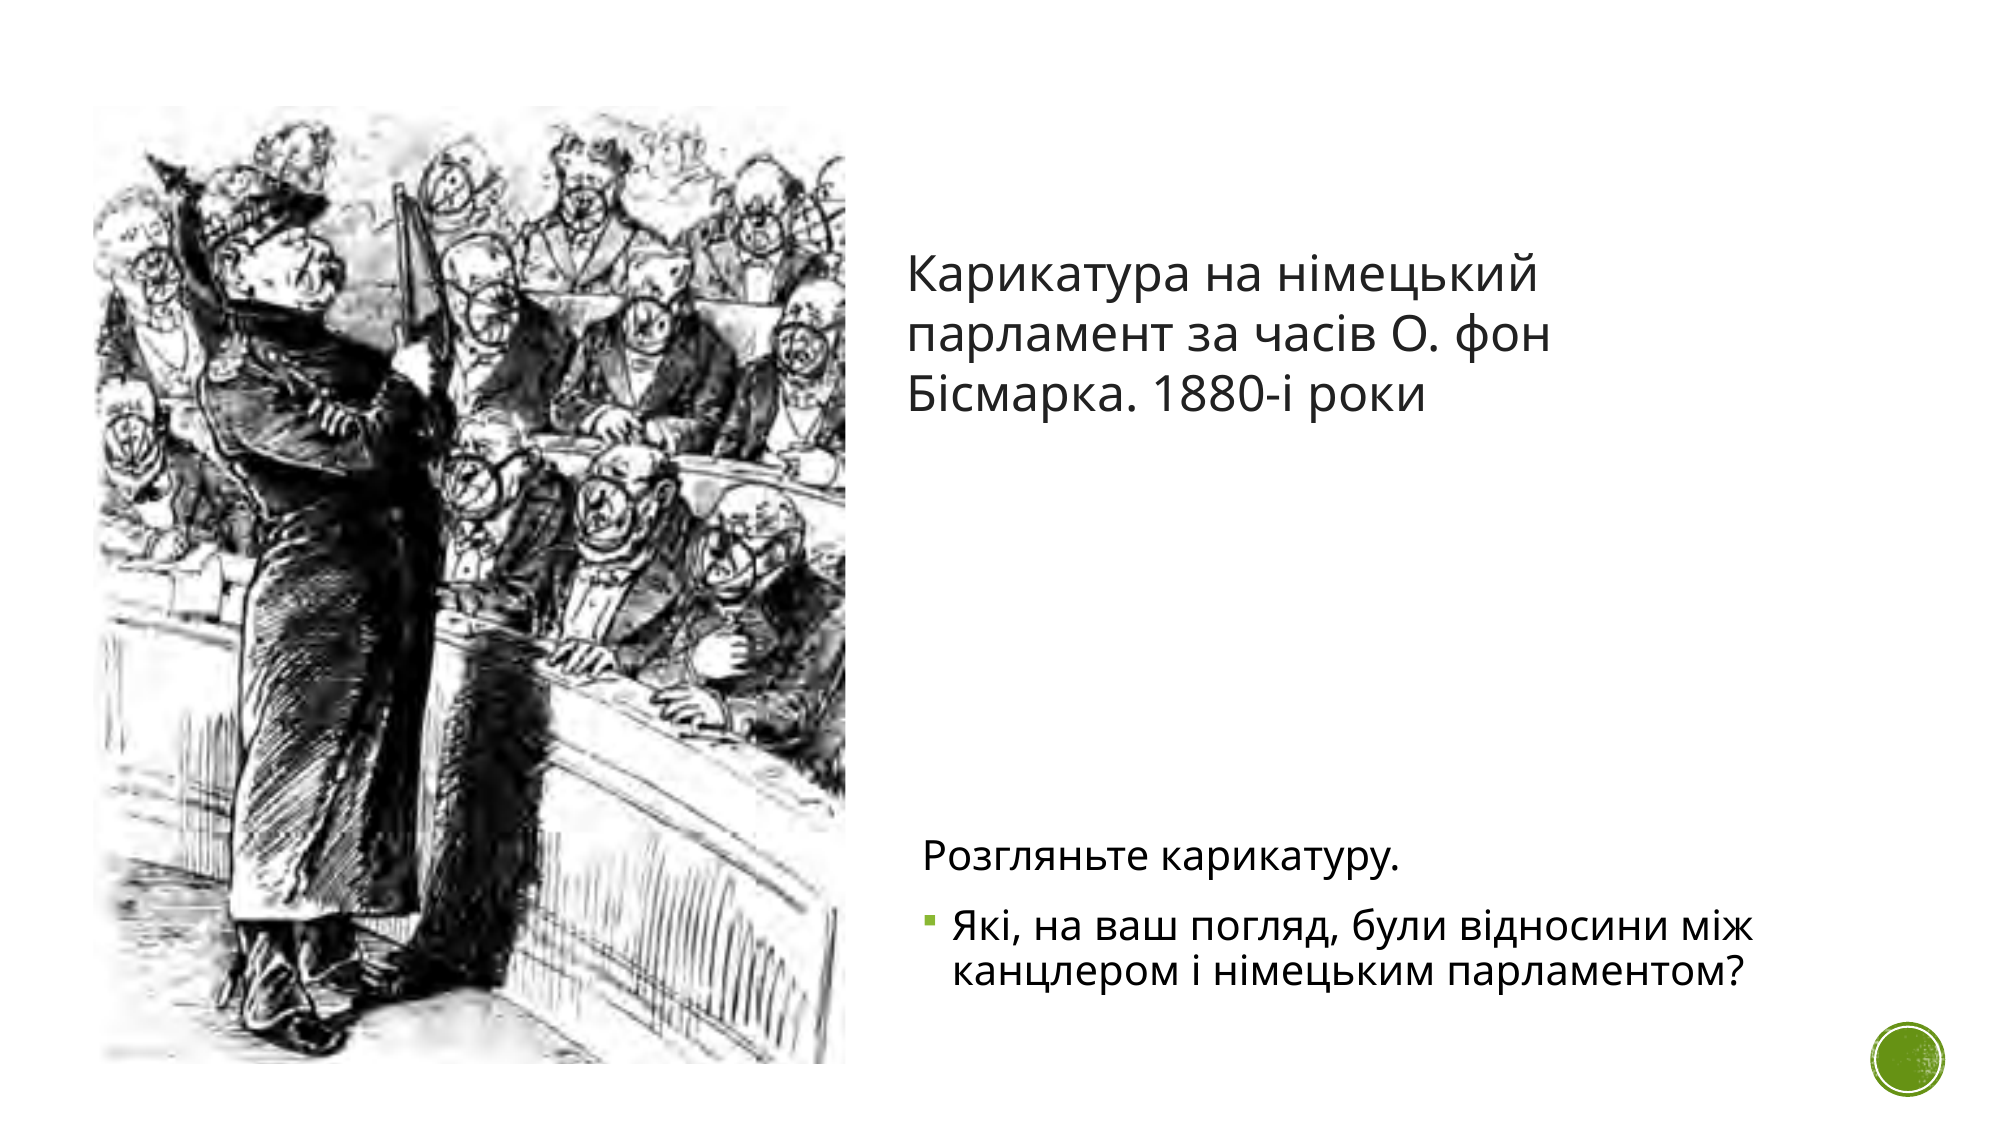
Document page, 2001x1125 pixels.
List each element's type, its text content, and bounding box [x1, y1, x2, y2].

title Карикатура на німецький парламент за часів О. фон Бісмарка. 1880-і роки [906, 237, 1796, 426]
picture [95, 109, 844, 1063]
list Розгляньте карикатуру. Які, на ваш погляд, були відносини між канцлером і німецьким парламентом? [906, 827, 1826, 1125]
